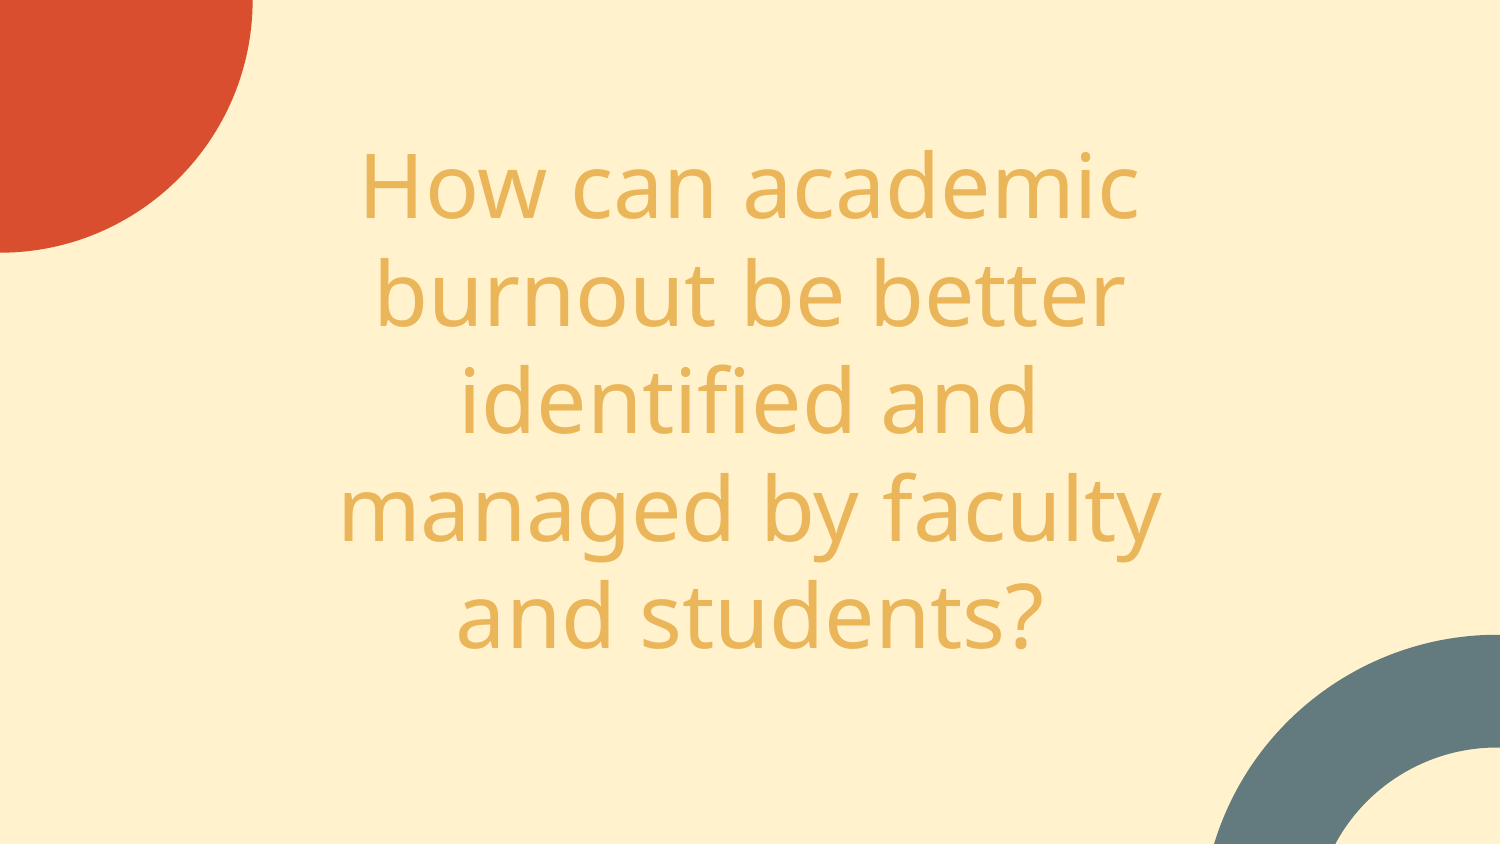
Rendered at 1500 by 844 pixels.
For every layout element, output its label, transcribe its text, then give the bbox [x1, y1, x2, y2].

title How can academic burnout be better identified and managed by faculty and students? [261, 320, 1239, 475]
